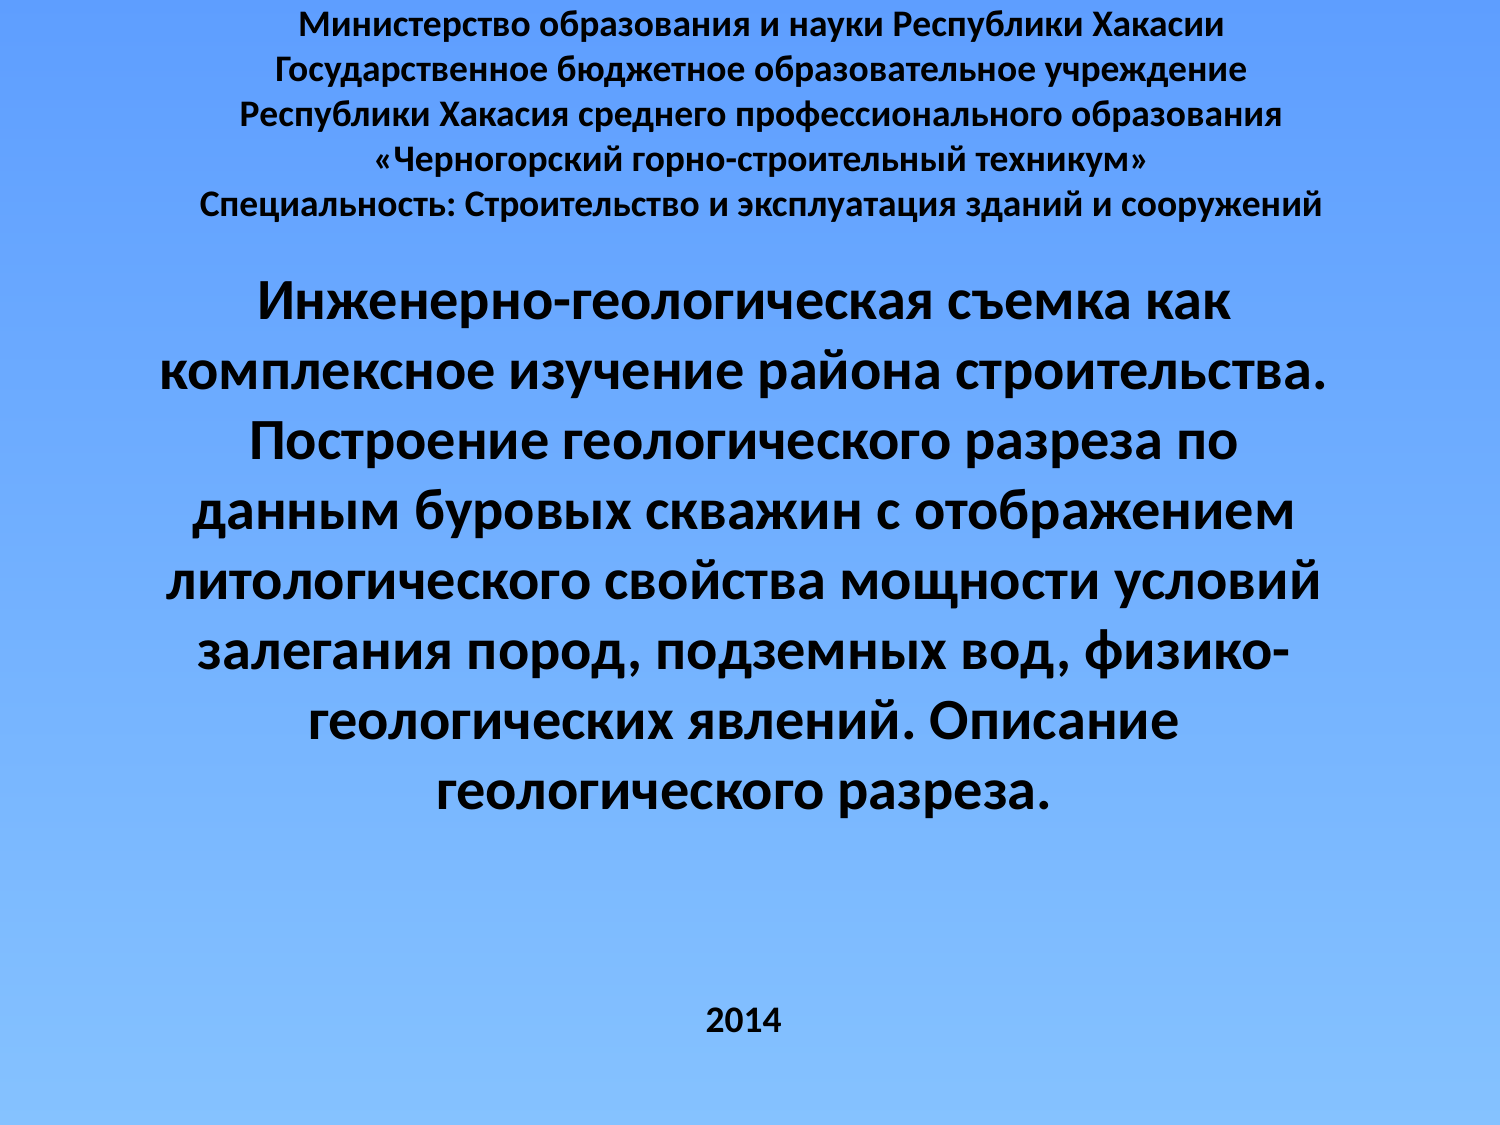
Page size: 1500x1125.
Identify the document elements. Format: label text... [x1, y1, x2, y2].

list Инженерно-геологическая съемка как комплексное изучение района строительства. Построение геологического разреза по данным буровых скважин с отображением литологического свойства мощности условий залегания пород, подземных вод, физико-геологических явлений. Описание геологического разреза. [123, 255, 1365, 882]
title Министерство образования и науки Республики Хакасии Государственное бюджетное образовательное учреждение Республики Хакасия среднего профессионального образования «Черногорский горно-строительный техникум» Специальность: Строительство и эксплуатация зданий и сооружений [86, 0, 1437, 268]
text_box 2014 [690, 987, 928, 1048]
